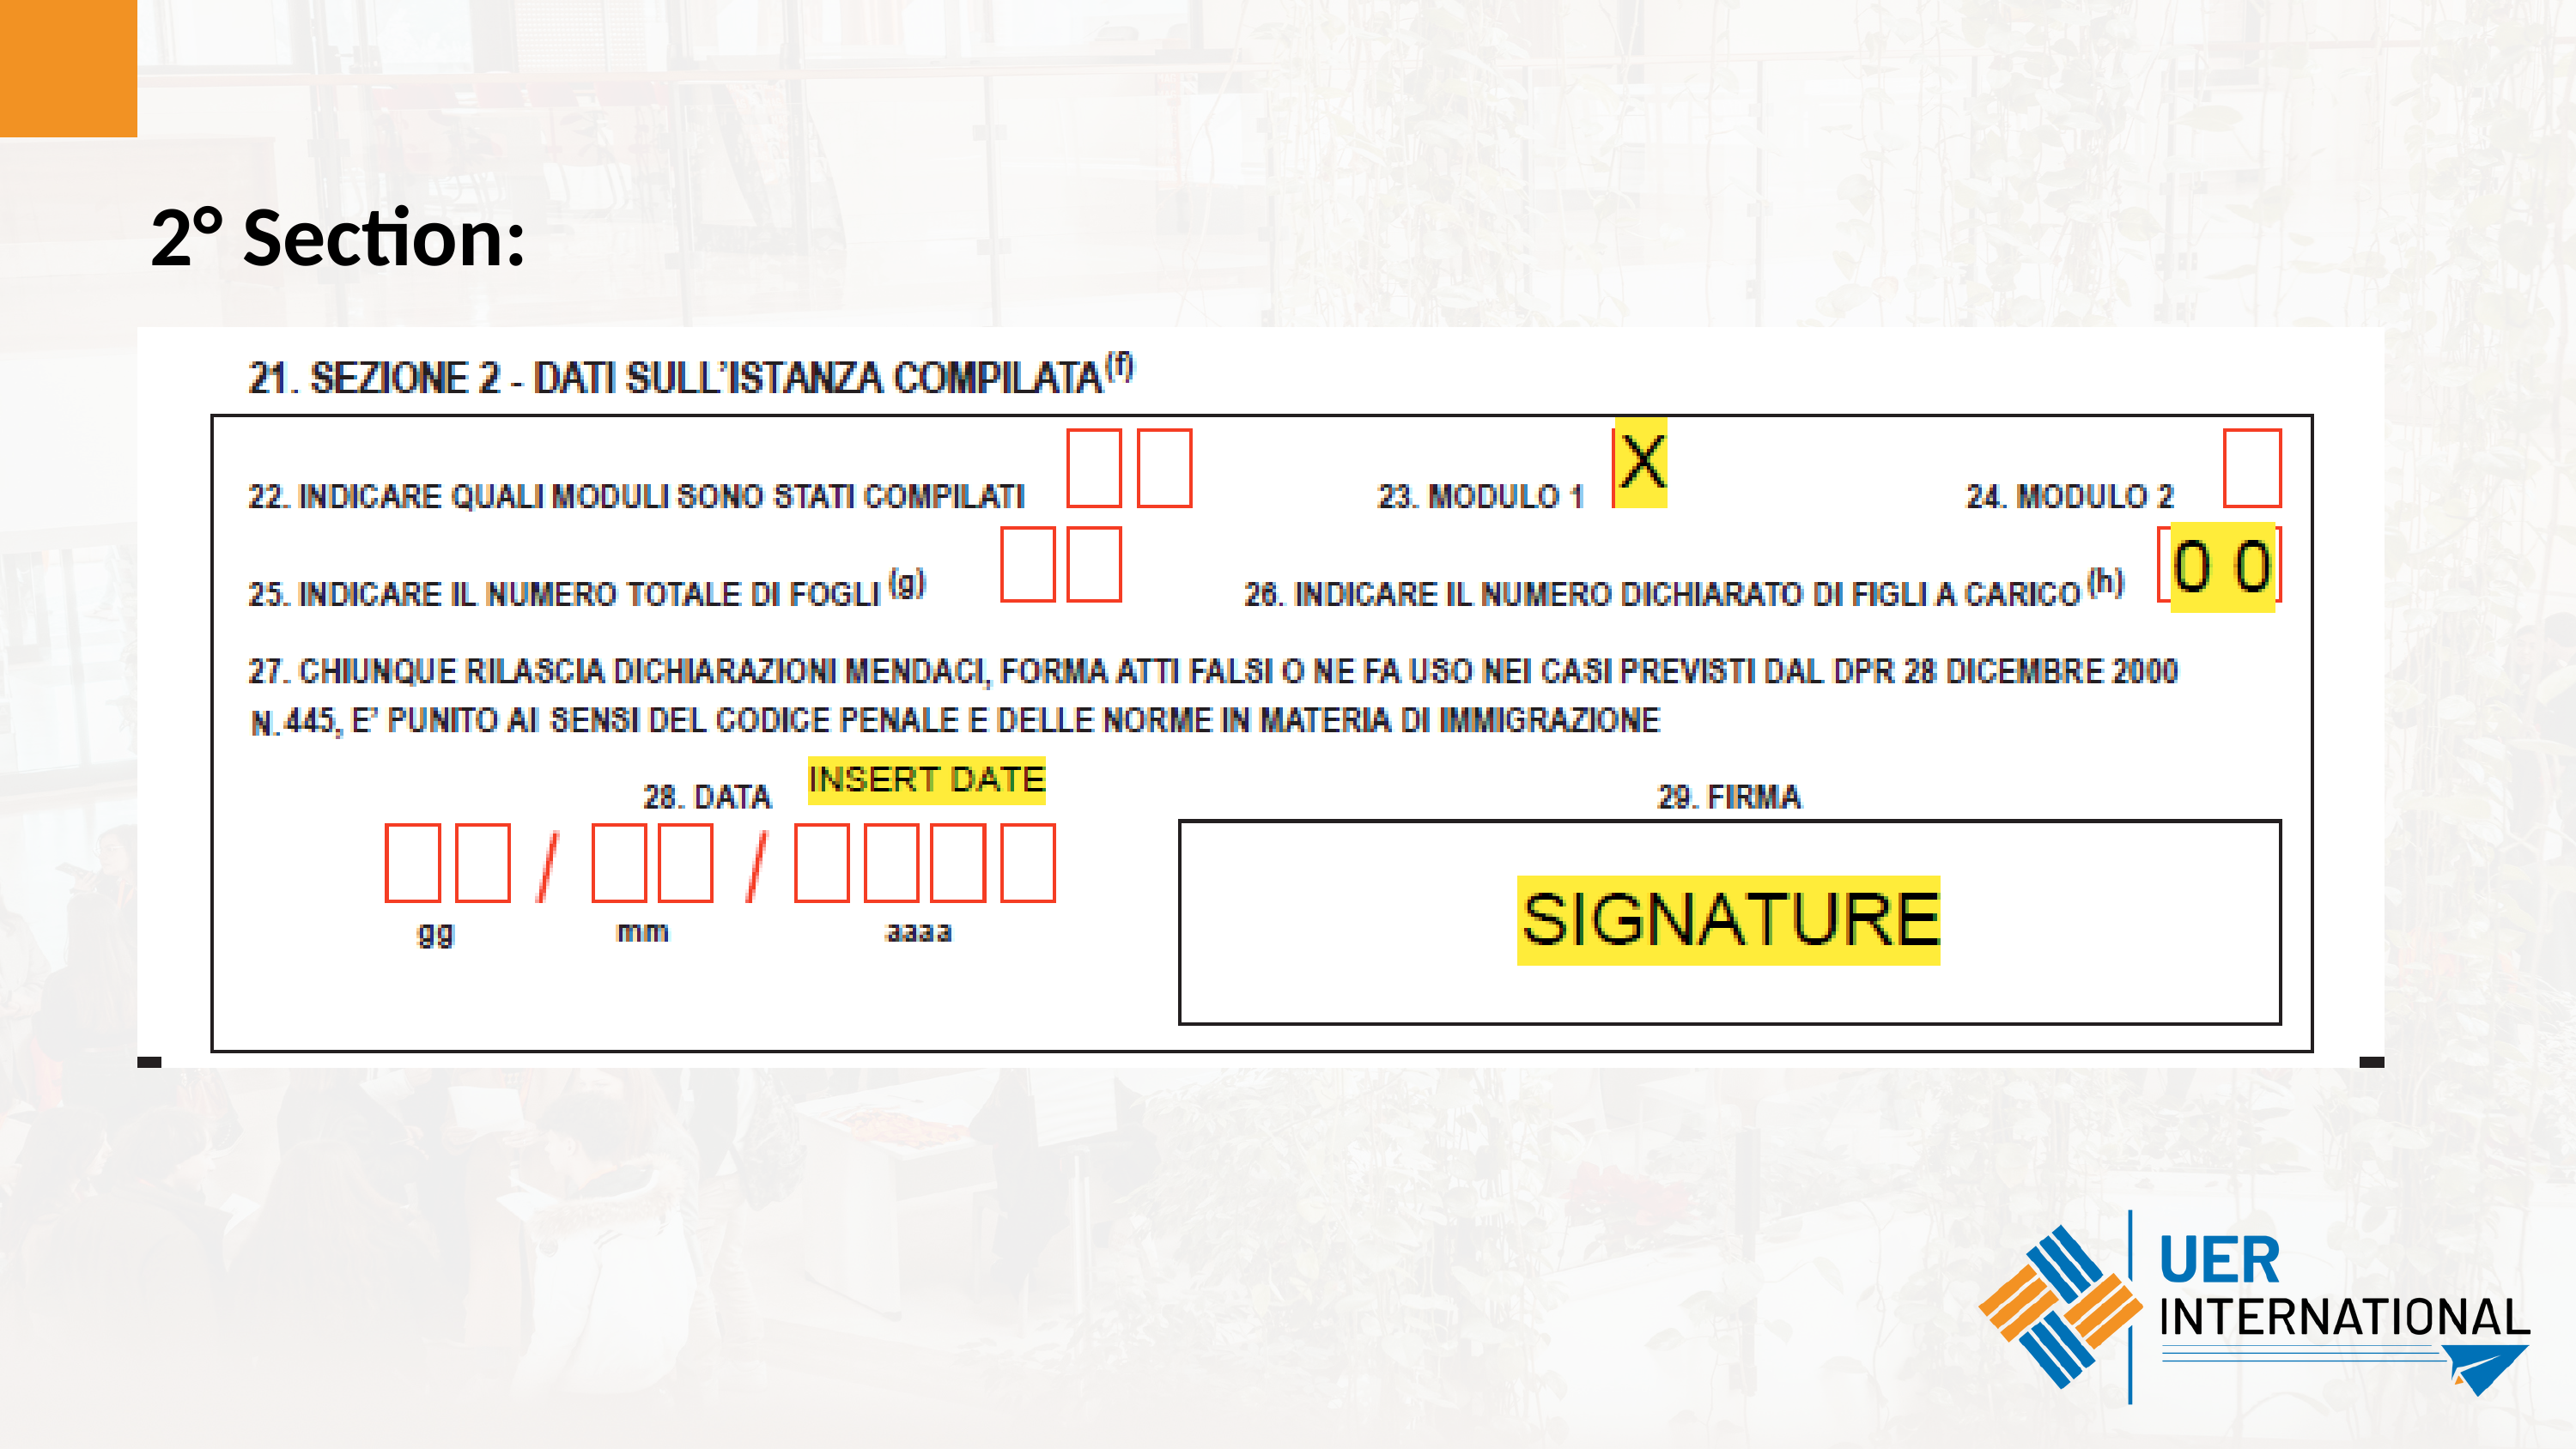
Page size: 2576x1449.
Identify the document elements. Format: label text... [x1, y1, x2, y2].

picture [137, 326, 2385, 1068]
text_box [1957, 1197, 2535, 1410]
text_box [0, 0, 138, 138]
text_box 2° Section: [137, 166, 2535, 289]
